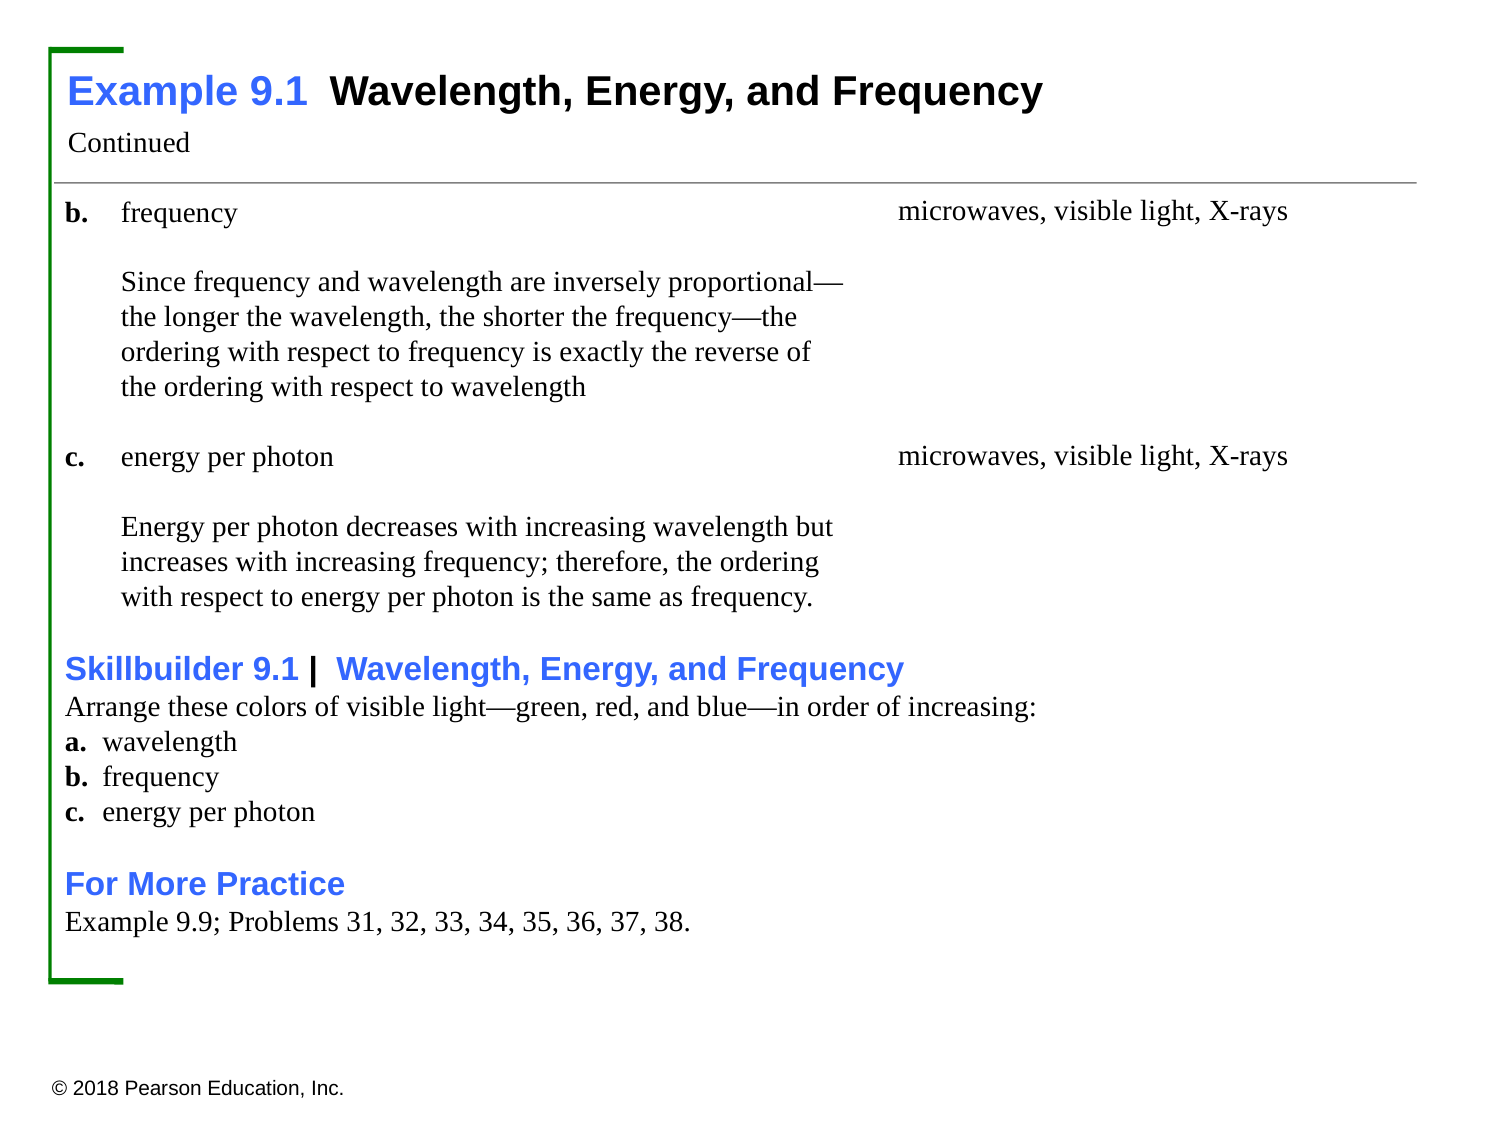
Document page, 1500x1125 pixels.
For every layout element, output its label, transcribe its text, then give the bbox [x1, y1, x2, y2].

text_box Continued [53, 115, 1441, 185]
text_box microwaves, visible light, X-rays microwaves, visible light, X-rays [883, 183, 1407, 479]
text_box Example 9.1 Wavelength, Energy, and Frequency [52, 59, 1417, 119]
text_box b. frequency Since frequency and wavelength are inversely proportional— the longer the wavelength, the shorter the frequency—the ordering with respect to frequency is exactly the reverse of the ordering with respect to wavelength c. energy per photon Energy per photon decreases with increasing wavelength but increases with increasing frequency; therefore, the ordering with respect to energy per photon is the same as frequency. Skillbuilder 9.1 | Wavelength, Energy, and Frequency Arrange these colors of visible light—green, red, and blue—in order of increasing: a. wavelength b. frequency c. energy per photon For More Practice Example 9.9; Problems 31, 32, 33, 34, 35, 36, 37, 38. [50, 185, 1459, 945]
